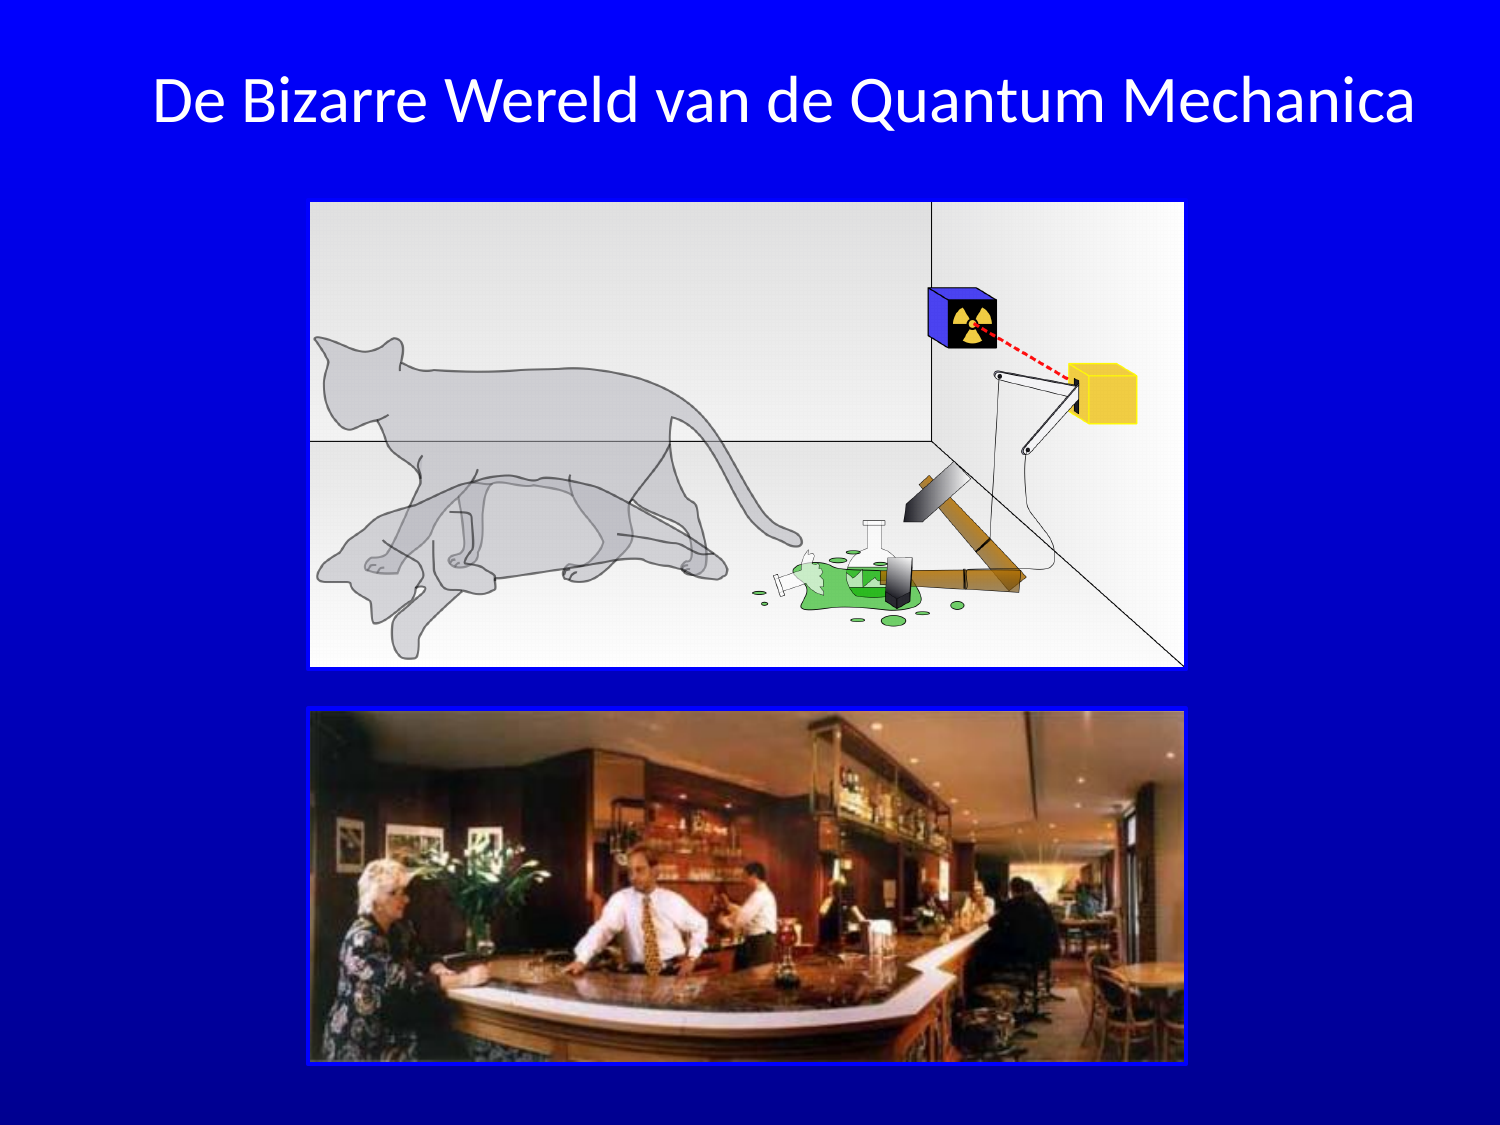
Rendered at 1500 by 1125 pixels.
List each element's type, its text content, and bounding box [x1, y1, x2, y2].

text_box De Bizarre Wereld van de Quantum Mechanica [137, 48, 1433, 144]
picture [309, 202, 1185, 668]
picture [309, 710, 1185, 1063]
